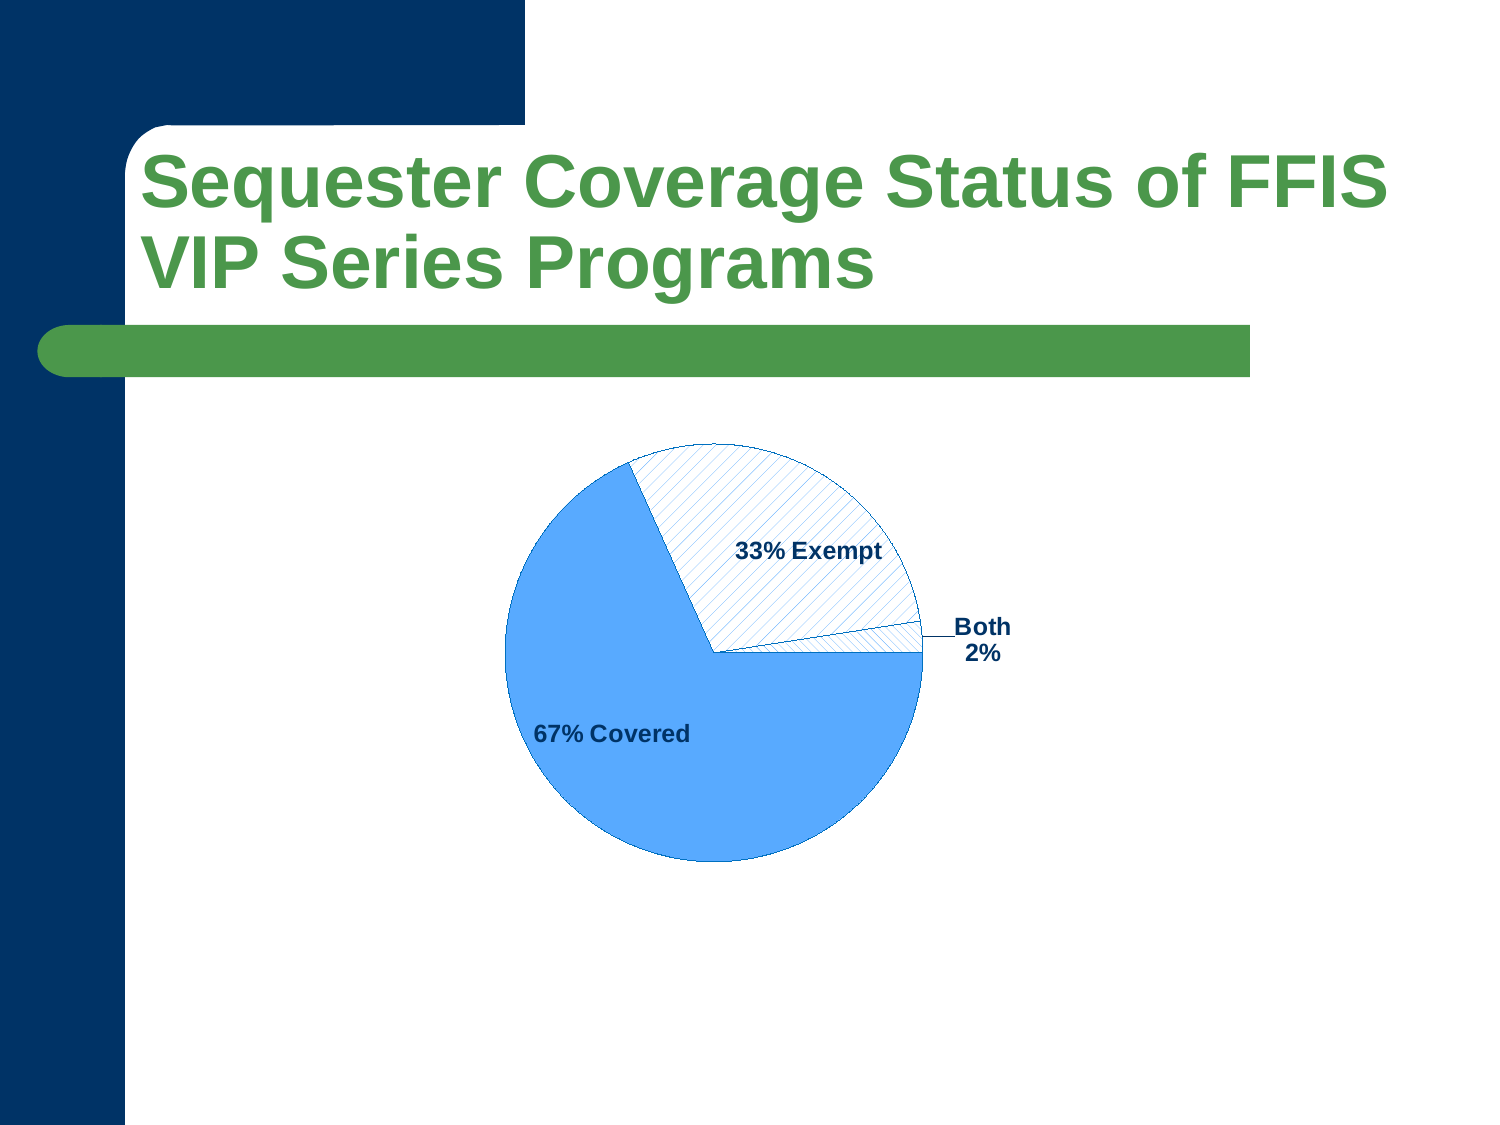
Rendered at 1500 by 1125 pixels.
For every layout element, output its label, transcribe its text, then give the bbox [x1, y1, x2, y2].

title Sequester Coverage Status of FFIS VIP Series Programs [125, 125, 1425, 313]
chart [337, 274, 1163, 882]
